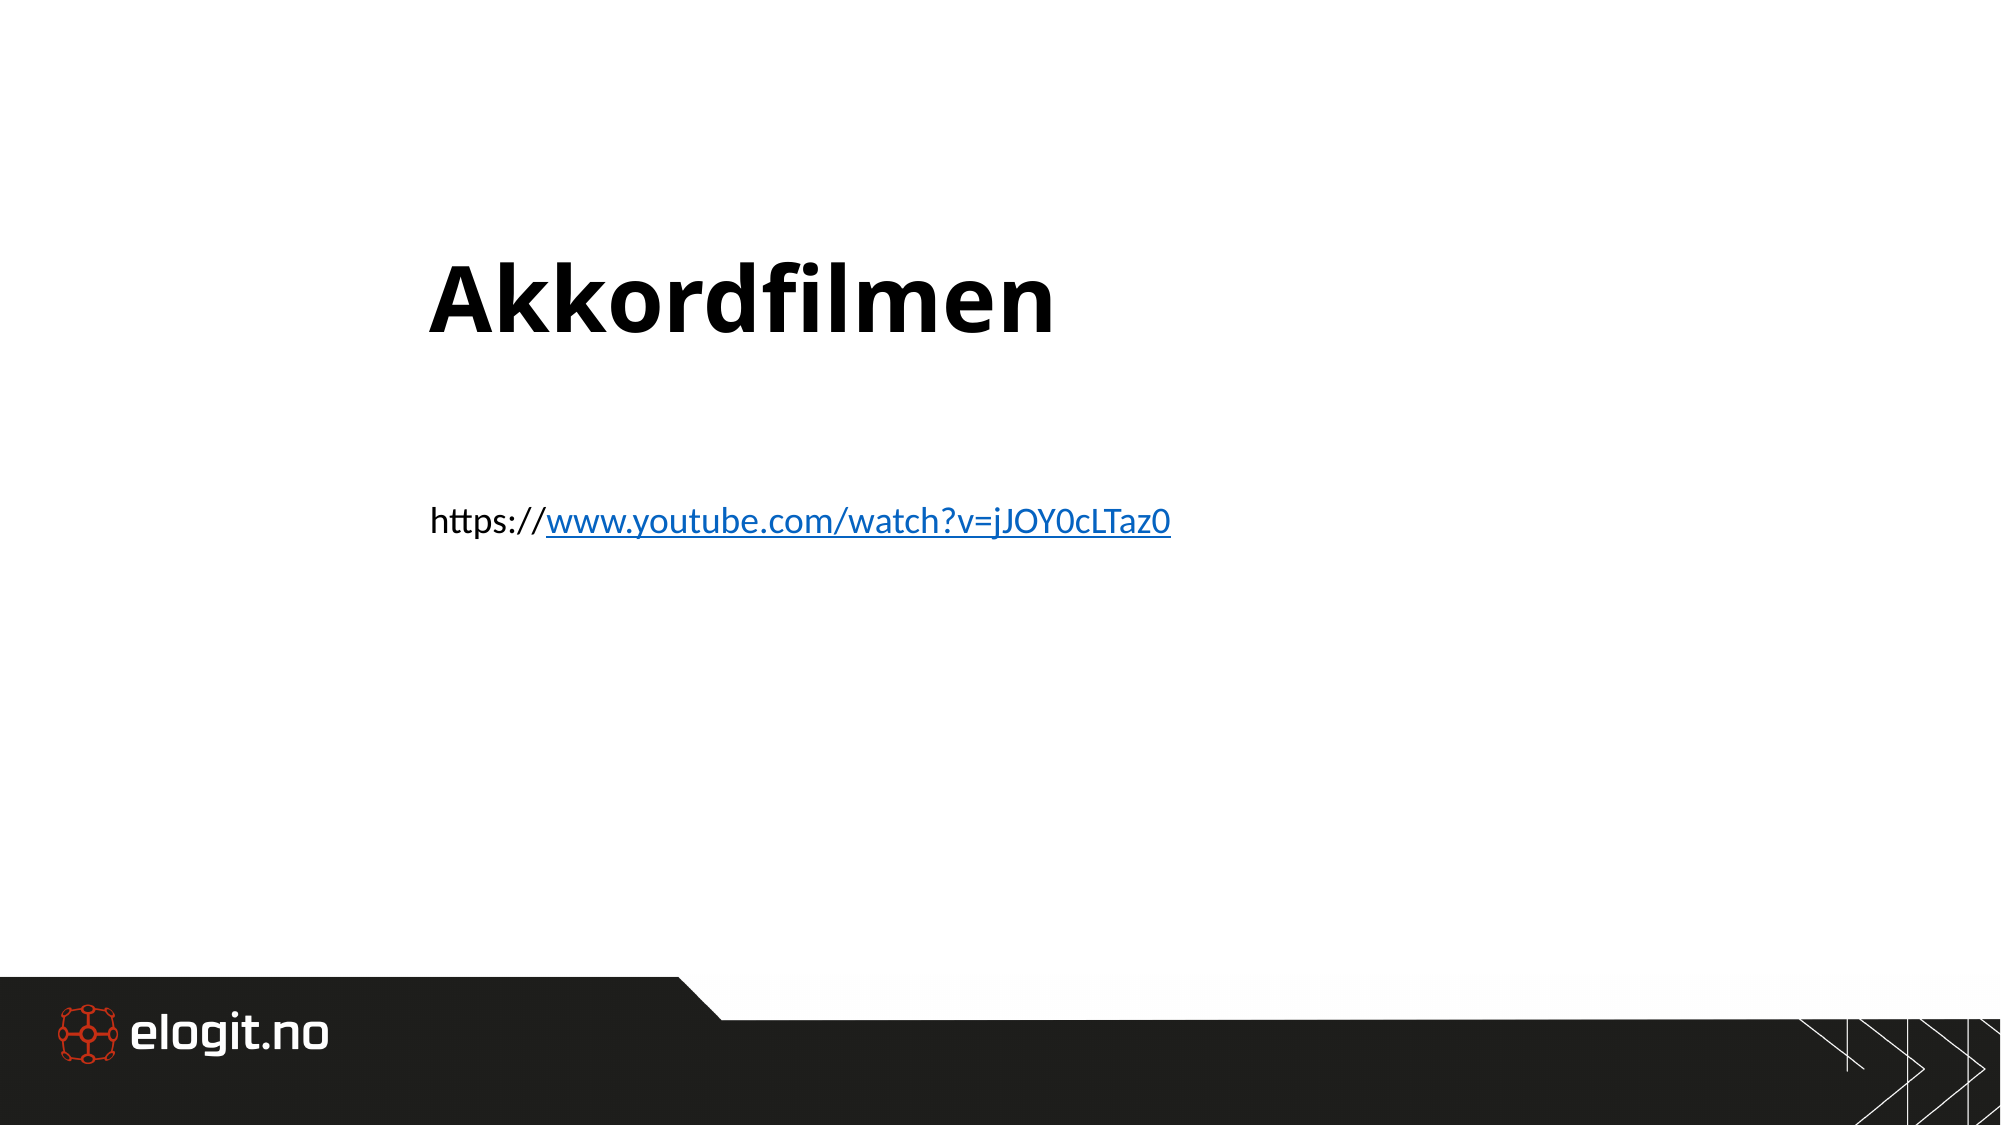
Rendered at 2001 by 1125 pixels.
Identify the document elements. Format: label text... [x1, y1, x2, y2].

picture [0, 974, 2001, 1125]
text_box Akkordfilmen https://www.youtube.com/watch?v=jJOY0cLTaz0 [415, 233, 1417, 549]
